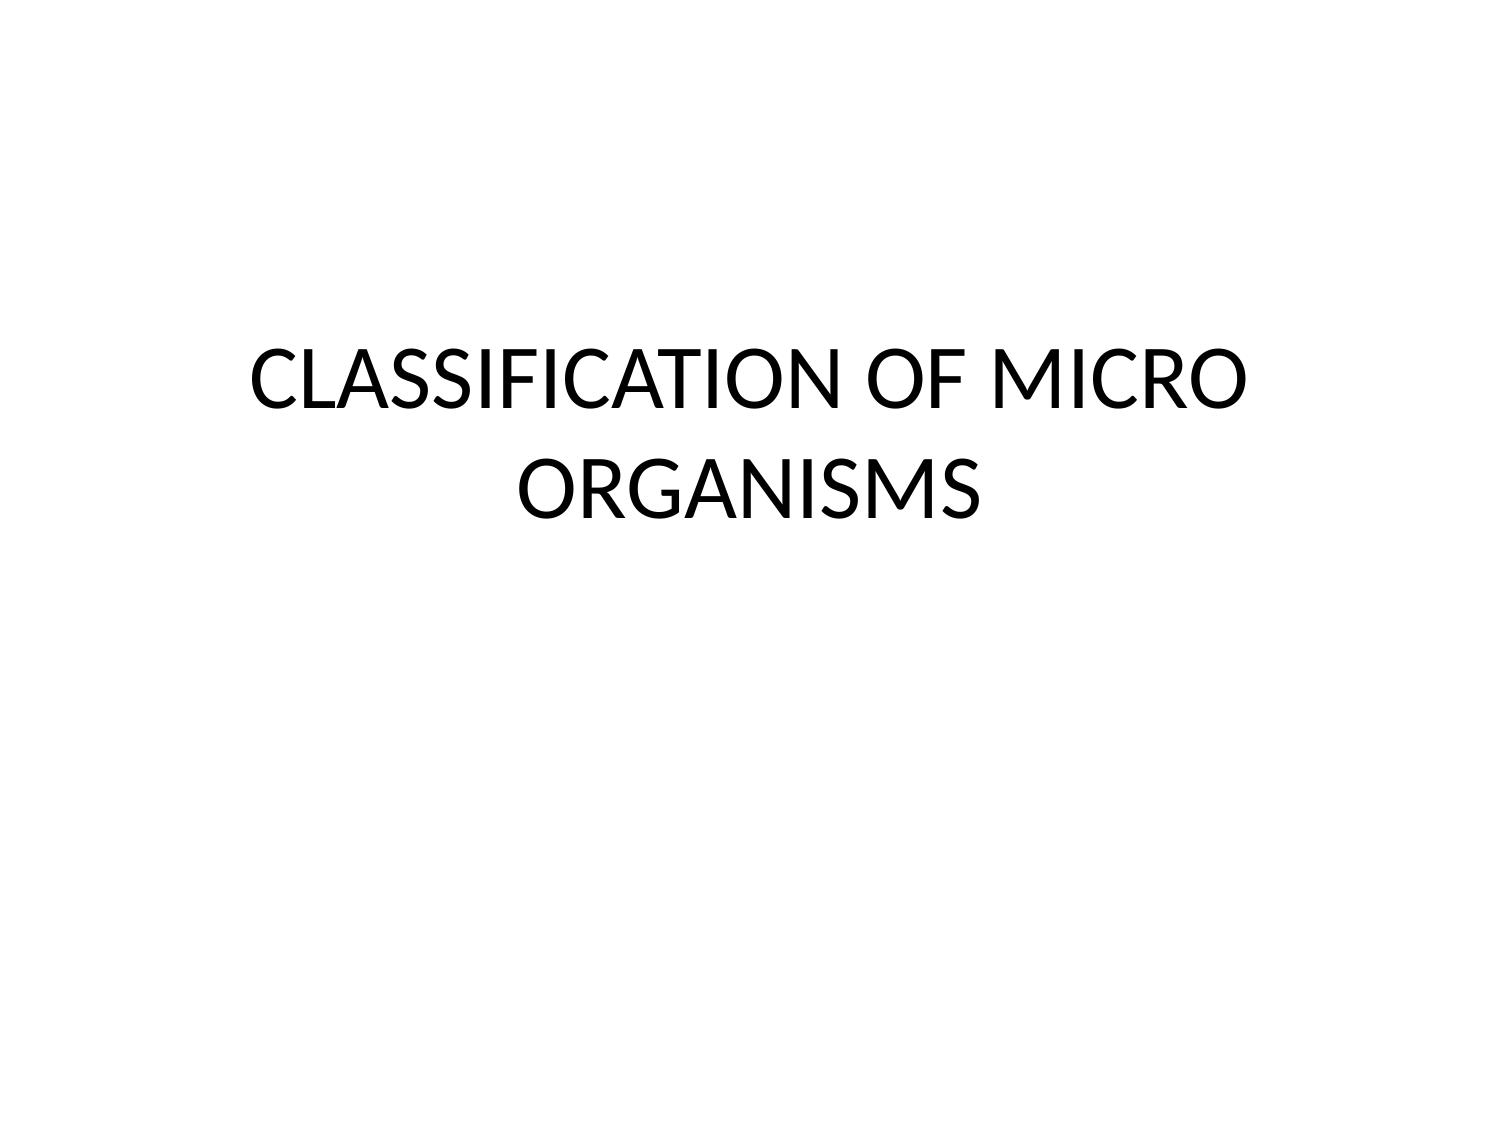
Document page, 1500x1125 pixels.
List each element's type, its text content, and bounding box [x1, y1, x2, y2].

title CLASSIFICATION OF MICRO ORGANISMS [112, 262, 1388, 591]
